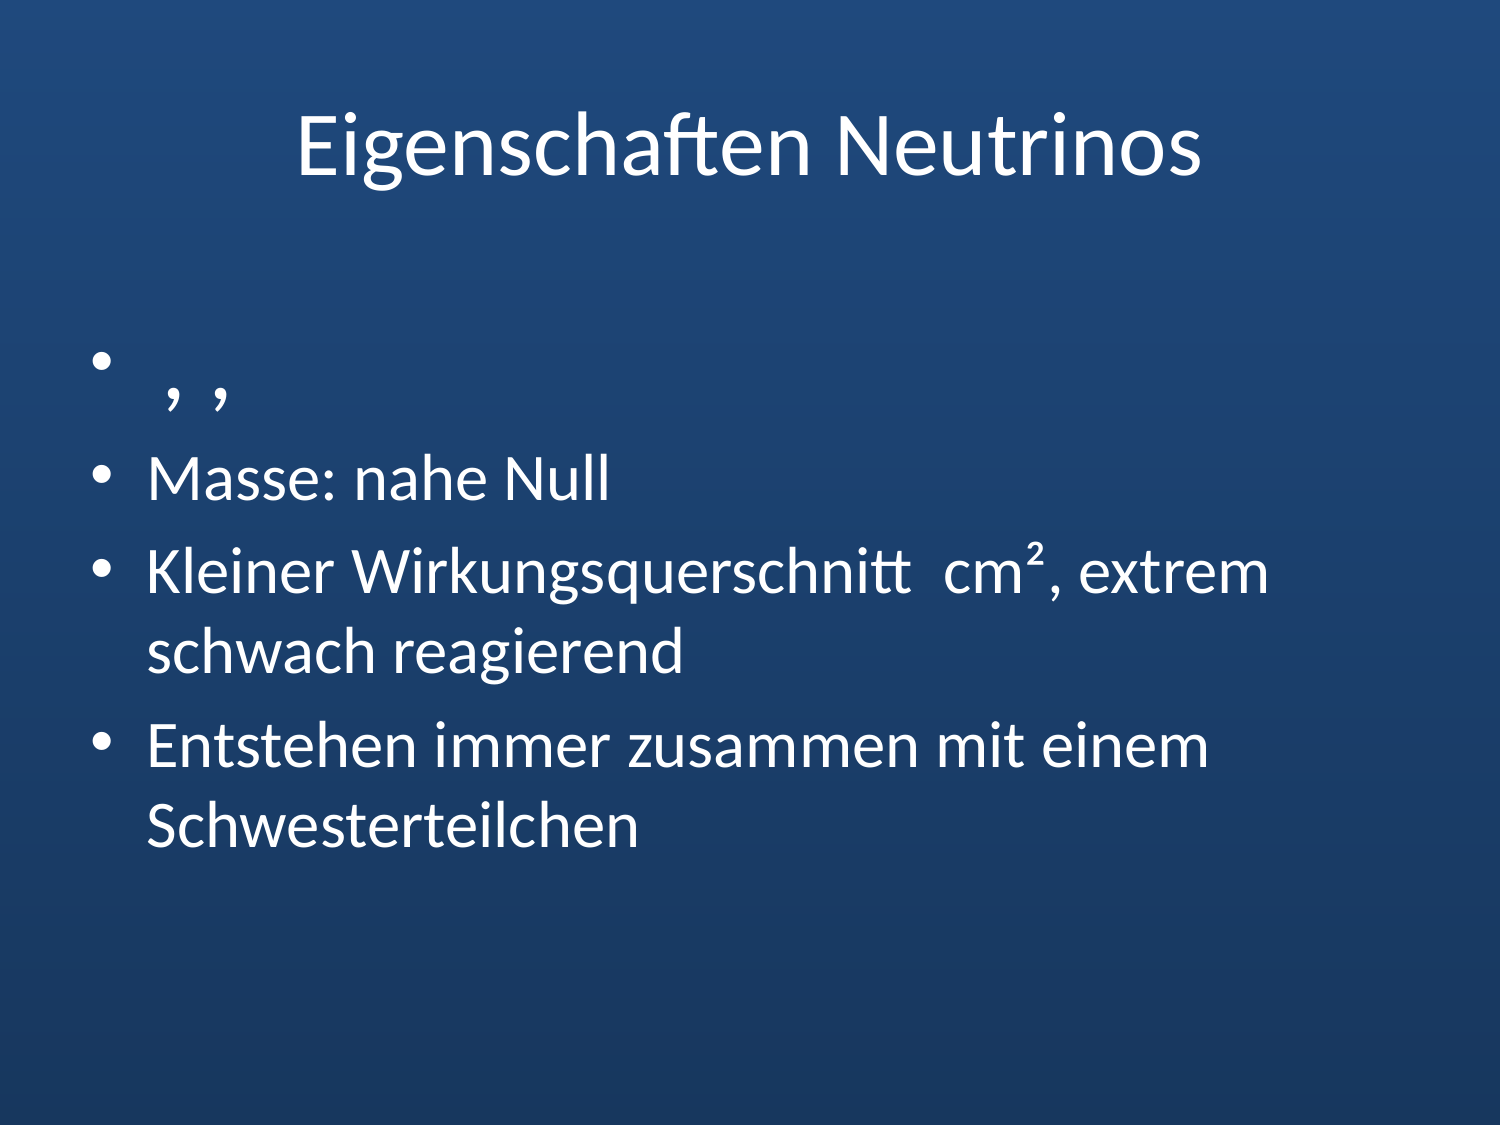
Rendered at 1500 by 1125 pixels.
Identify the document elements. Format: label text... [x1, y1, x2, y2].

title Eigenschaften Neutrinos [75, 45, 1425, 233]
